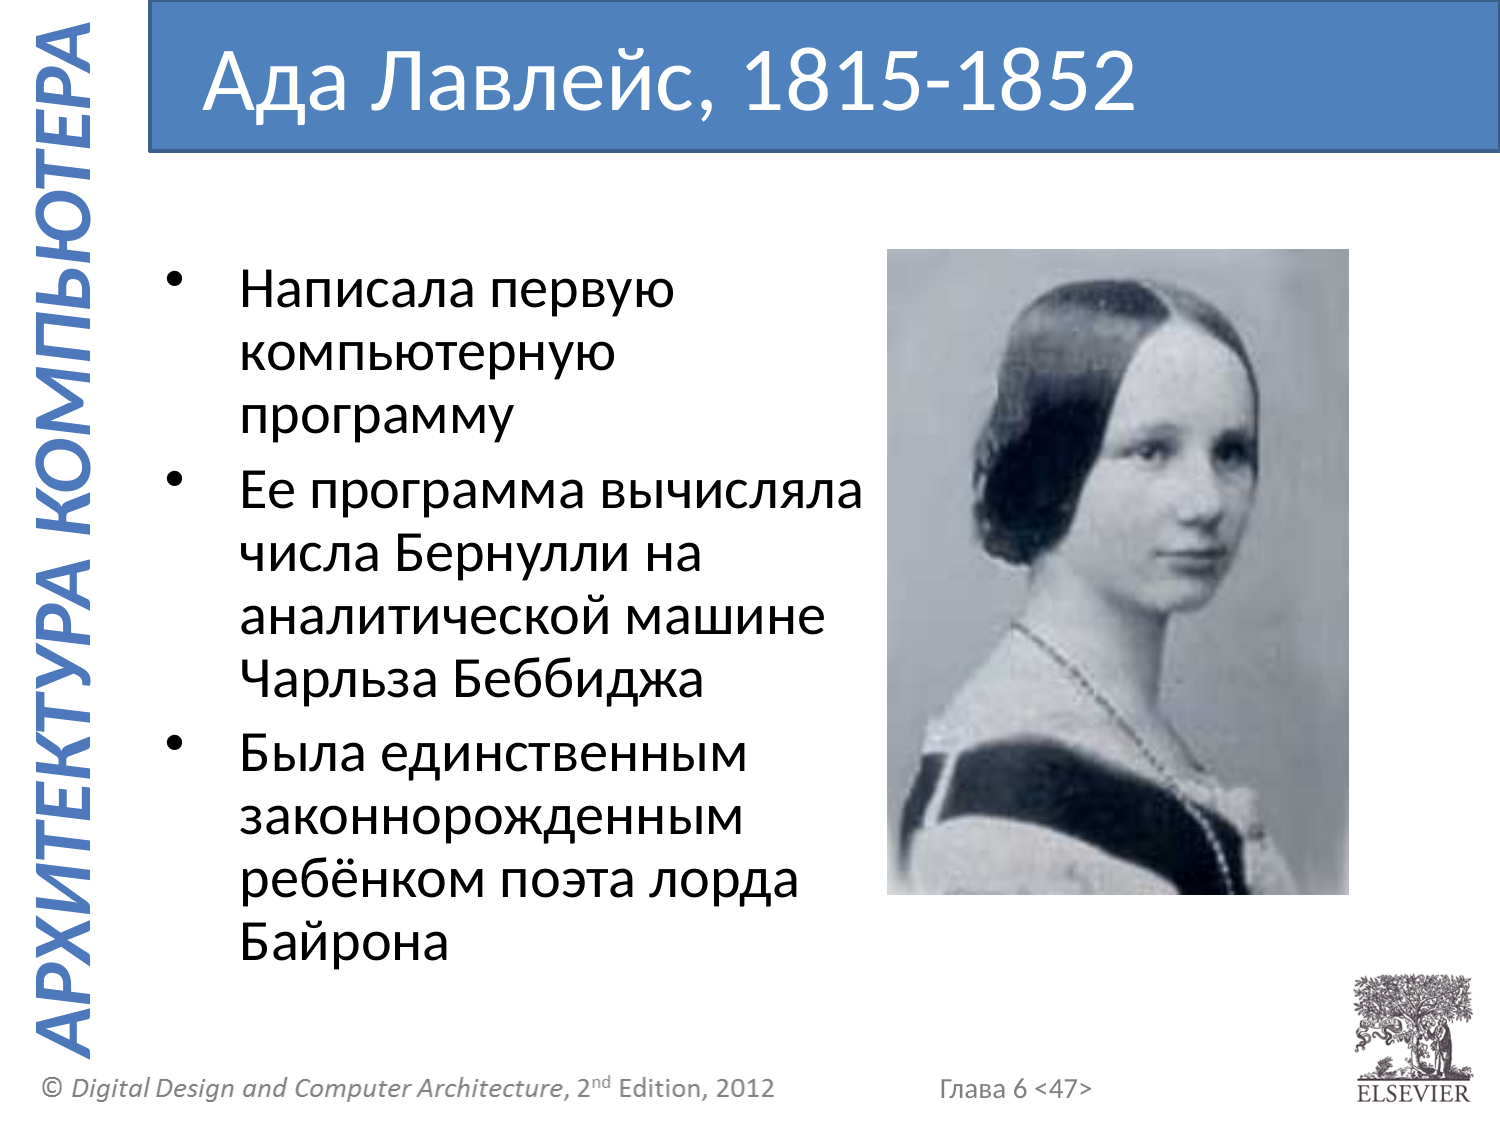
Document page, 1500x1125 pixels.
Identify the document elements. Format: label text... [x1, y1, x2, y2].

picture [0, 0, 1500, 1125]
text_box Написала первую компьютерную программу Ее программа вычисляла числа Бернулли на аналитической машине Чарльза Беббиджа Была единственным законнорожденным ребёнком поэта лорда Байрона [149, 249, 888, 938]
text_box Ада Лавлейс, 1815-1852 [187, 11, 1488, 136]
